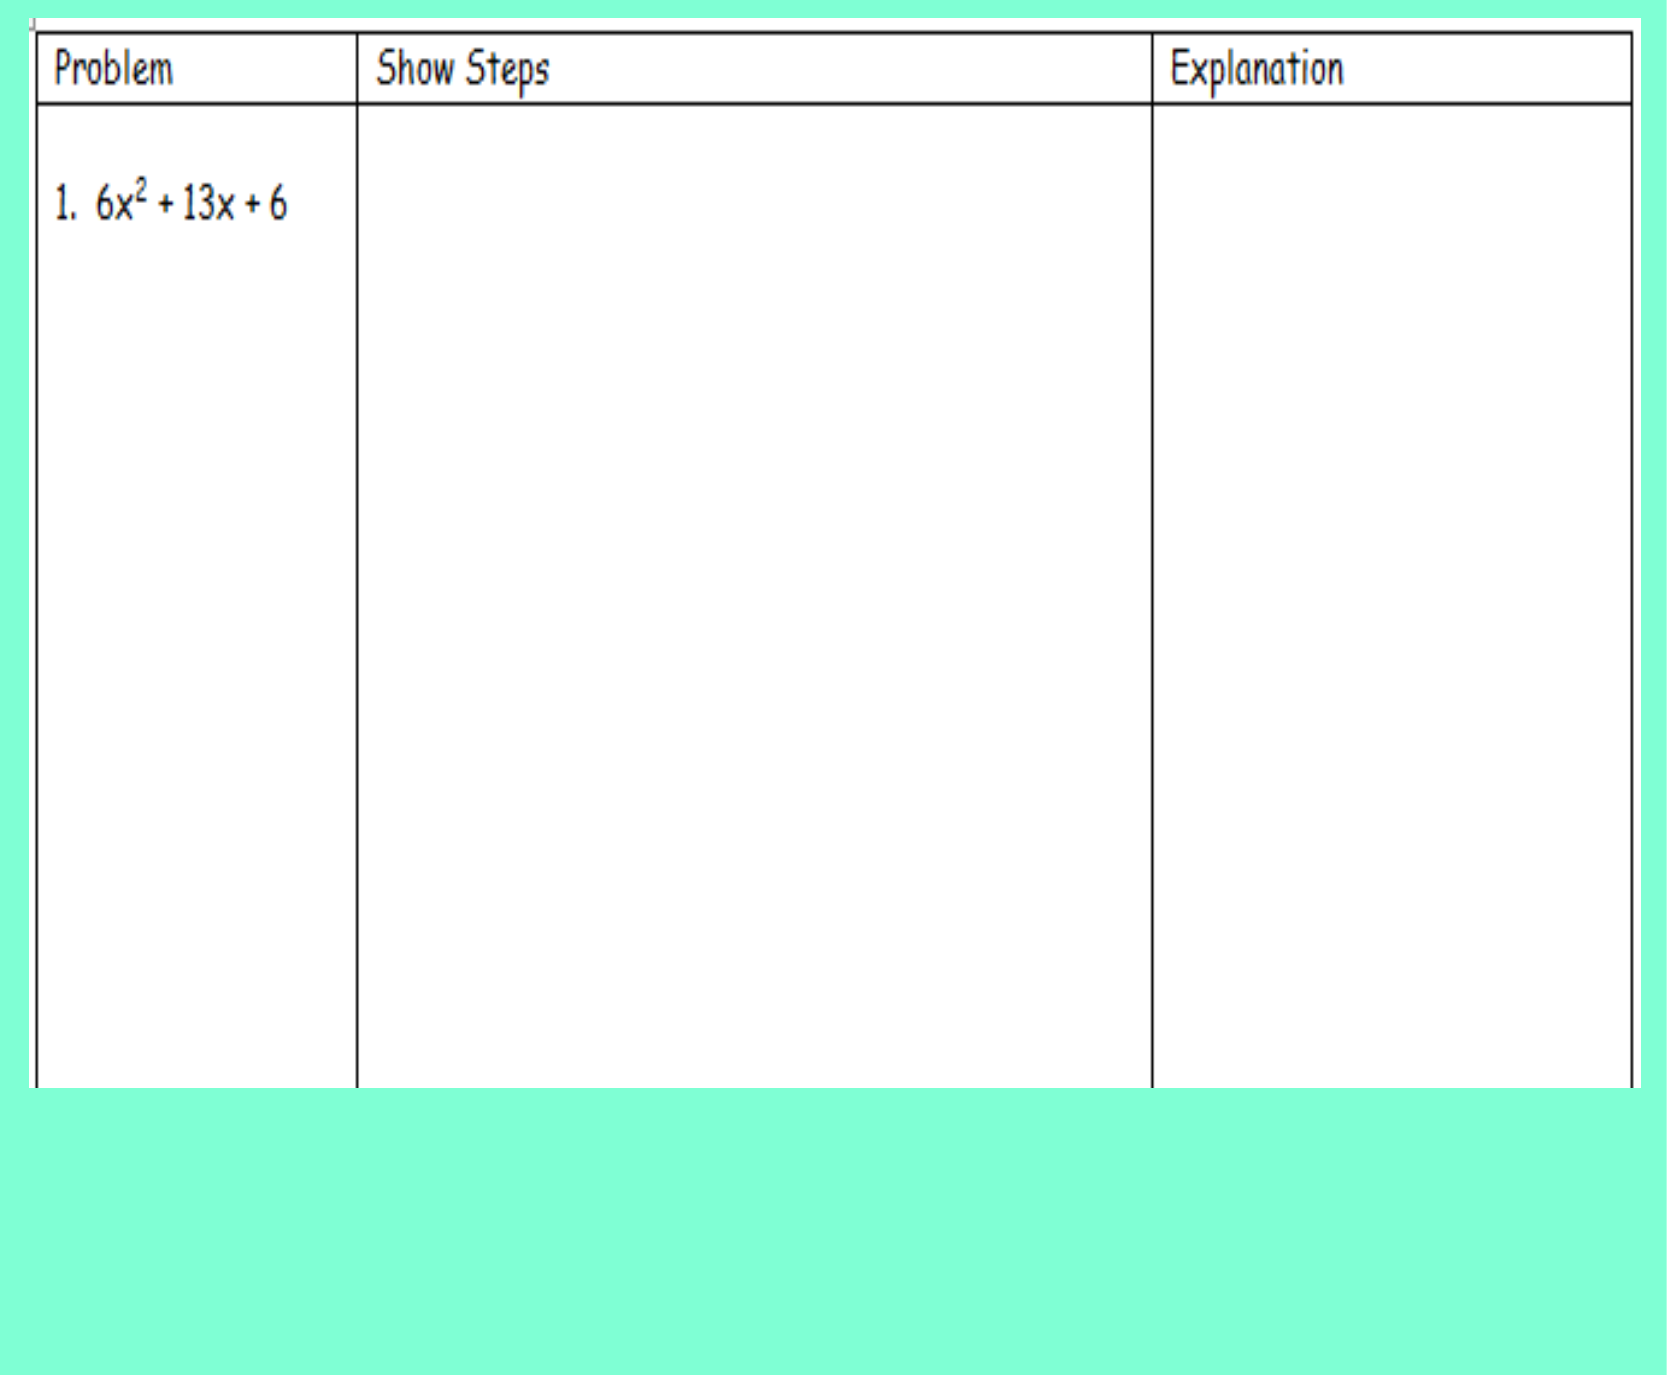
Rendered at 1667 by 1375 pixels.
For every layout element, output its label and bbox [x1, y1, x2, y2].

picture [28, 18, 1641, 1088]
